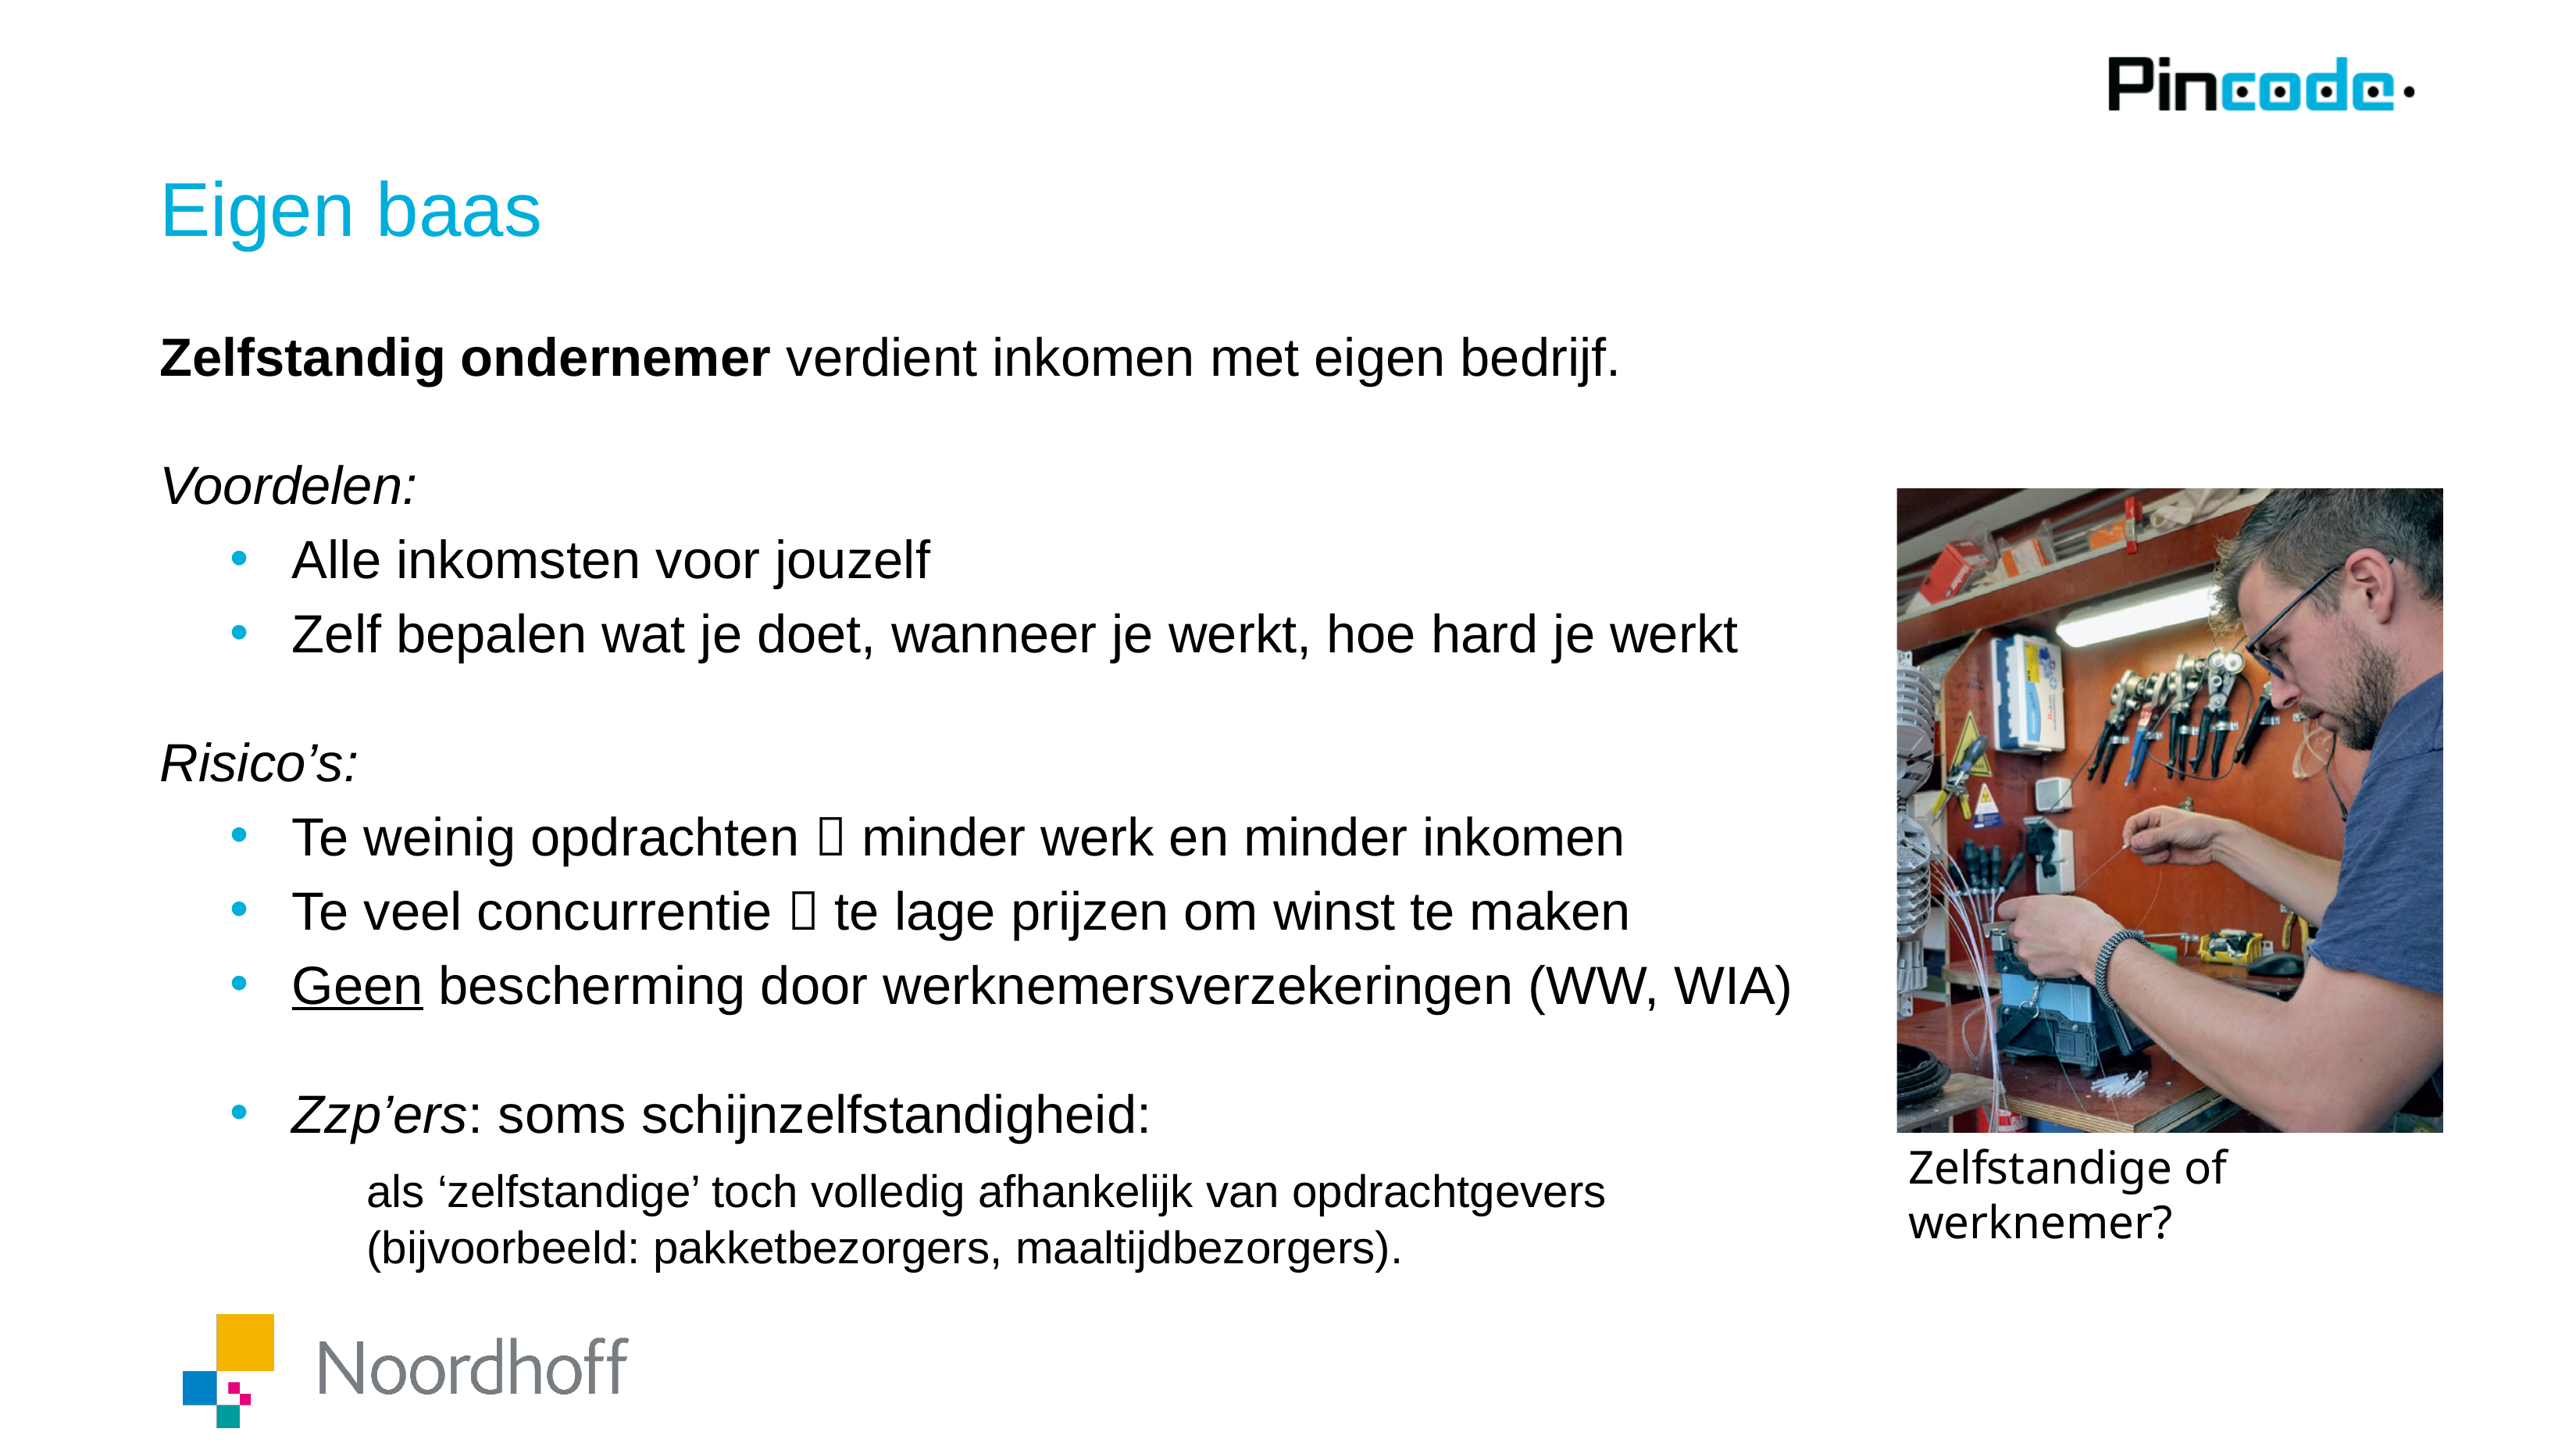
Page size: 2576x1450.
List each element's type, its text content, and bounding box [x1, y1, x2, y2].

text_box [1896, 488, 2443, 1200]
picture [159, 1305, 659, 1450]
title Eigen baas [159, 159, 2416, 266]
picture [1610, 0, 2576, 161]
list Zelfstandig ondernemer verdient inkomen met eigen bedrijf. Voordelen: Alle inkomsten voor jouzelf Zelf bepalen wat je doet, wanneer je werkt, hoe hard je werkt Risico’s: Te weinig opdrachten  minder werk en minder inkomen Te veel concurrentie  te lage prijzen om winst te maken Geen bescherming door werknemersverzekeringen (WW, WIA) Zzp’ers: soms schijnzelfstandigheid: als ‘zelfstandige’ toch volledig afhankelijk van opdrachtgevers (bijvoorbeeld: pakketbezorgers, maaltijdbezorgers). [159, 322, 1875, 1305]
